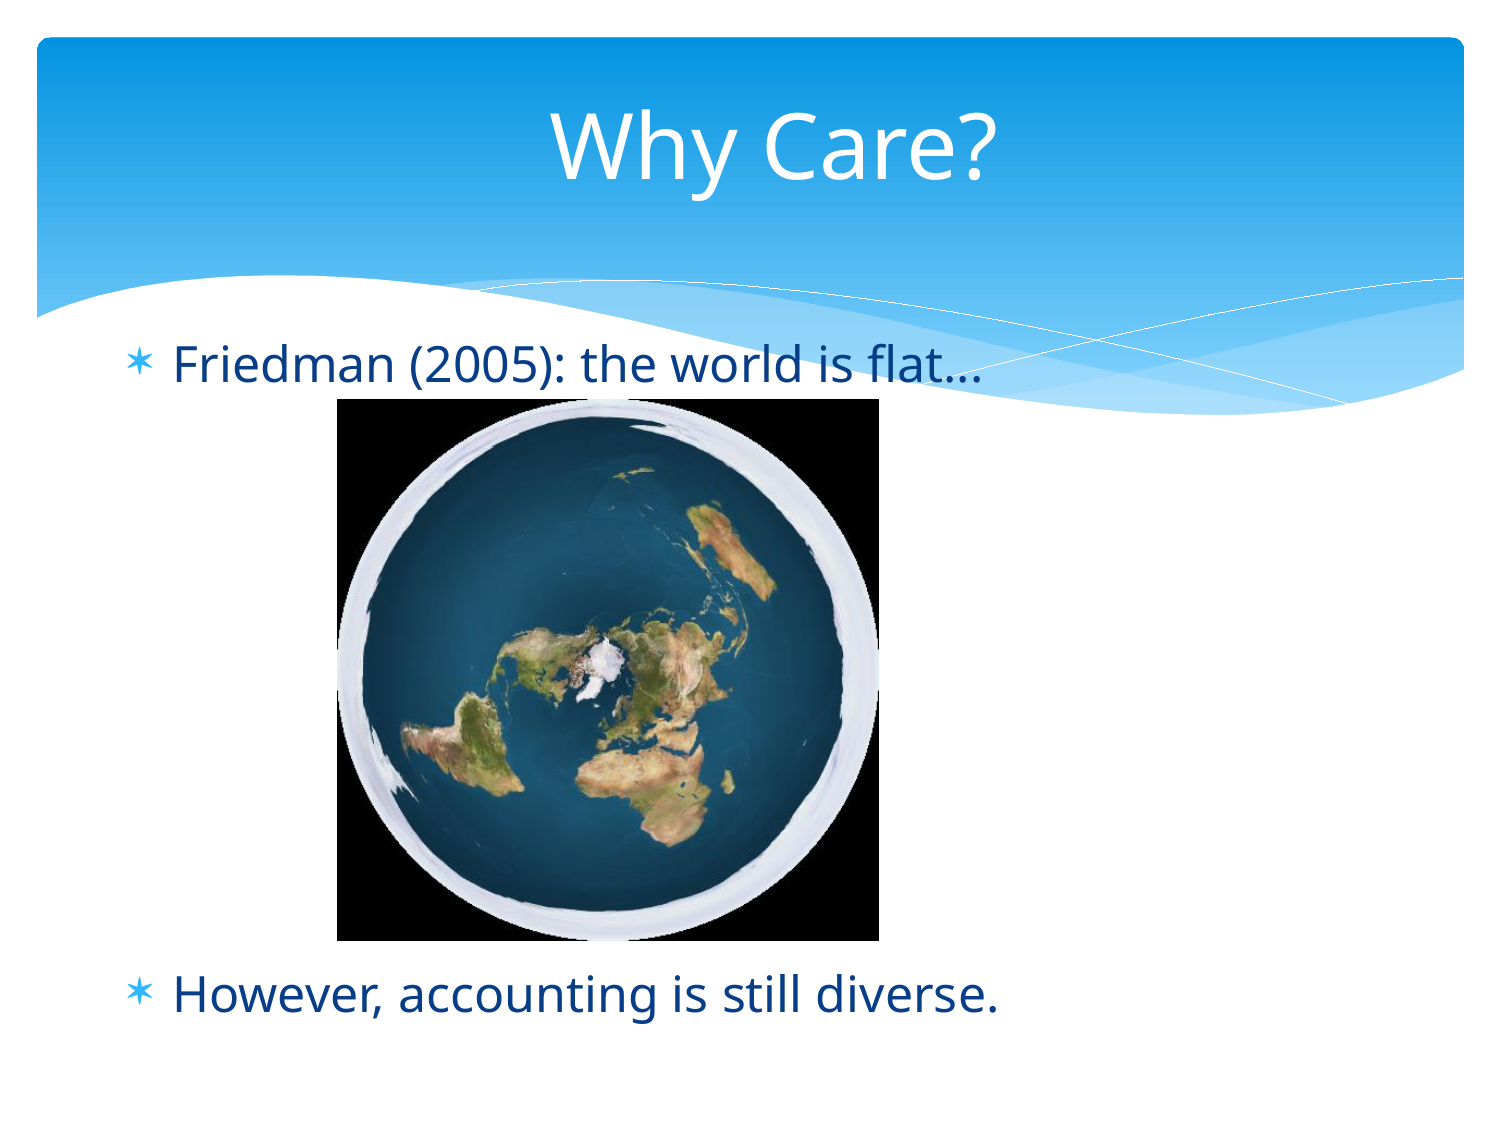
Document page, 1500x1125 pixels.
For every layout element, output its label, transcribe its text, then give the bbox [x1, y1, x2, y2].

picture [337, 399, 879, 942]
list Friedman (2005): the world is flat... However, accounting is still diverse. [112, 324, 1388, 1088]
title Why Care? [137, 50, 1411, 236]
